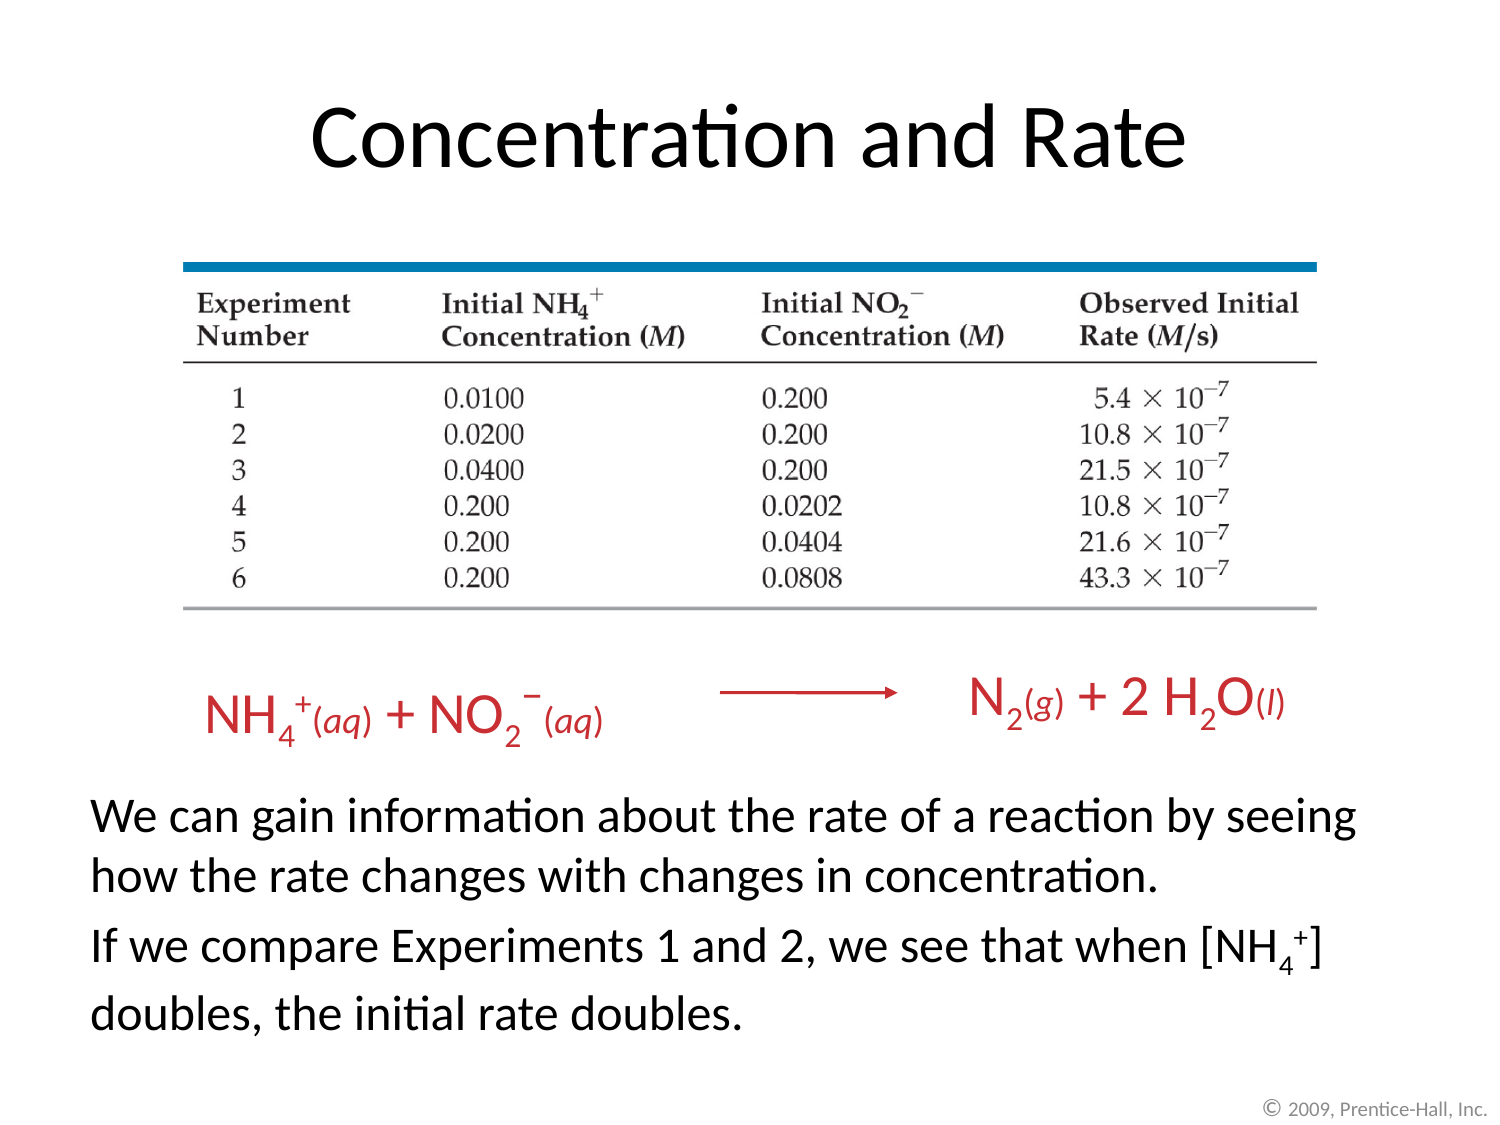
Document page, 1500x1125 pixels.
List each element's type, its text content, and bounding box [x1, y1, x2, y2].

footer © 2009, Prentice-Hall, Inc. [1237, 1087, 1500, 1125]
title Concentration and Rate [112, 37, 1388, 225]
list We can gain information about the rate of a reaction by seeing how the rate changes with changes in concentration. If we compare Experiments 1 and 2, we see that when [NH4+] doubles, the initial rate doubles. [75, 774, 1425, 1100]
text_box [132, 649, 1341, 737]
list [176, 262, 1324, 615]
